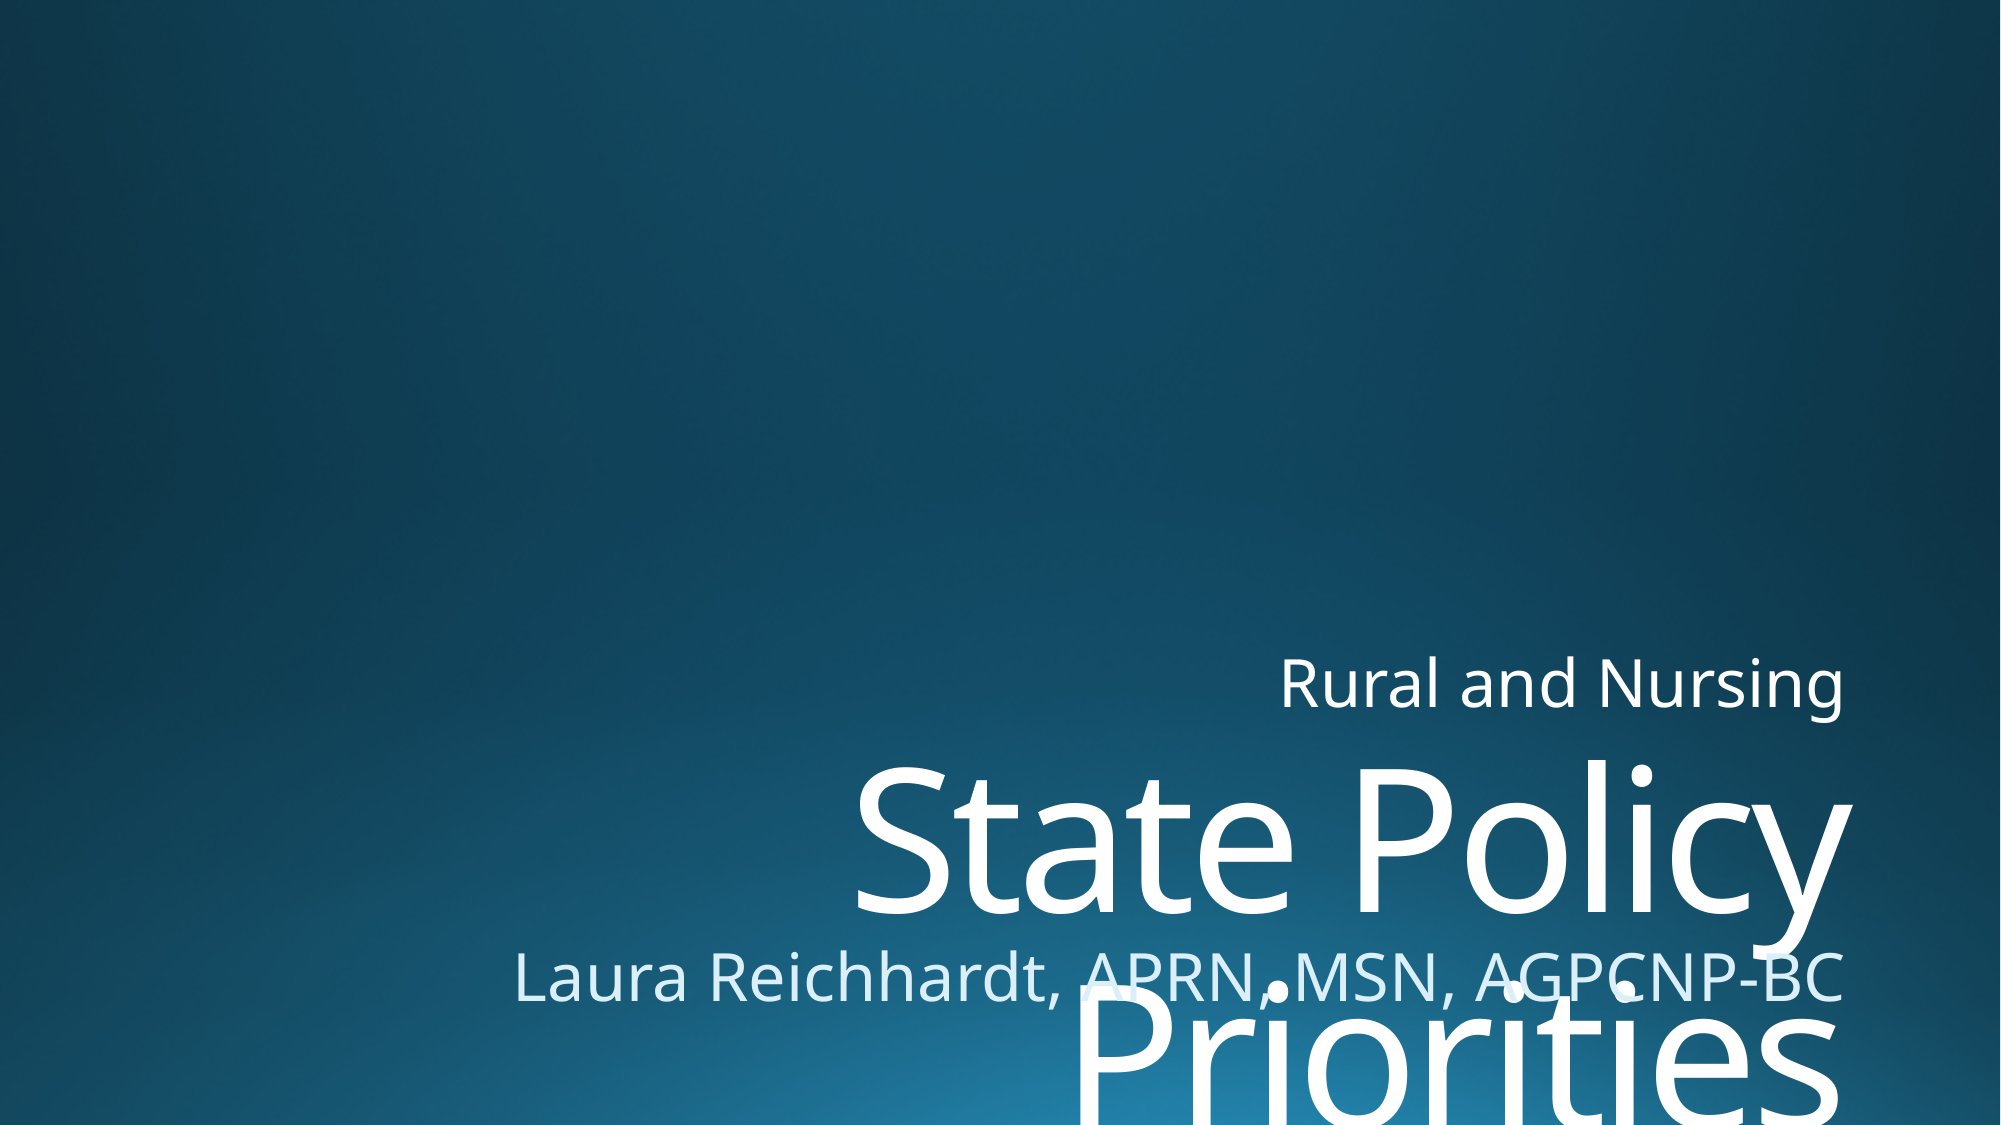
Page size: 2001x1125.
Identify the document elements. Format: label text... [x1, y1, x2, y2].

title State Policy Priorities [362, 732, 1863, 899]
subtitle Rural and Nursing [362, 606, 1863, 730]
text_box Laura Reichhardt, APRN, MSN, AGPCNP-BC [362, 899, 1863, 1023]
picture [0, 0, 2001, 1125]
